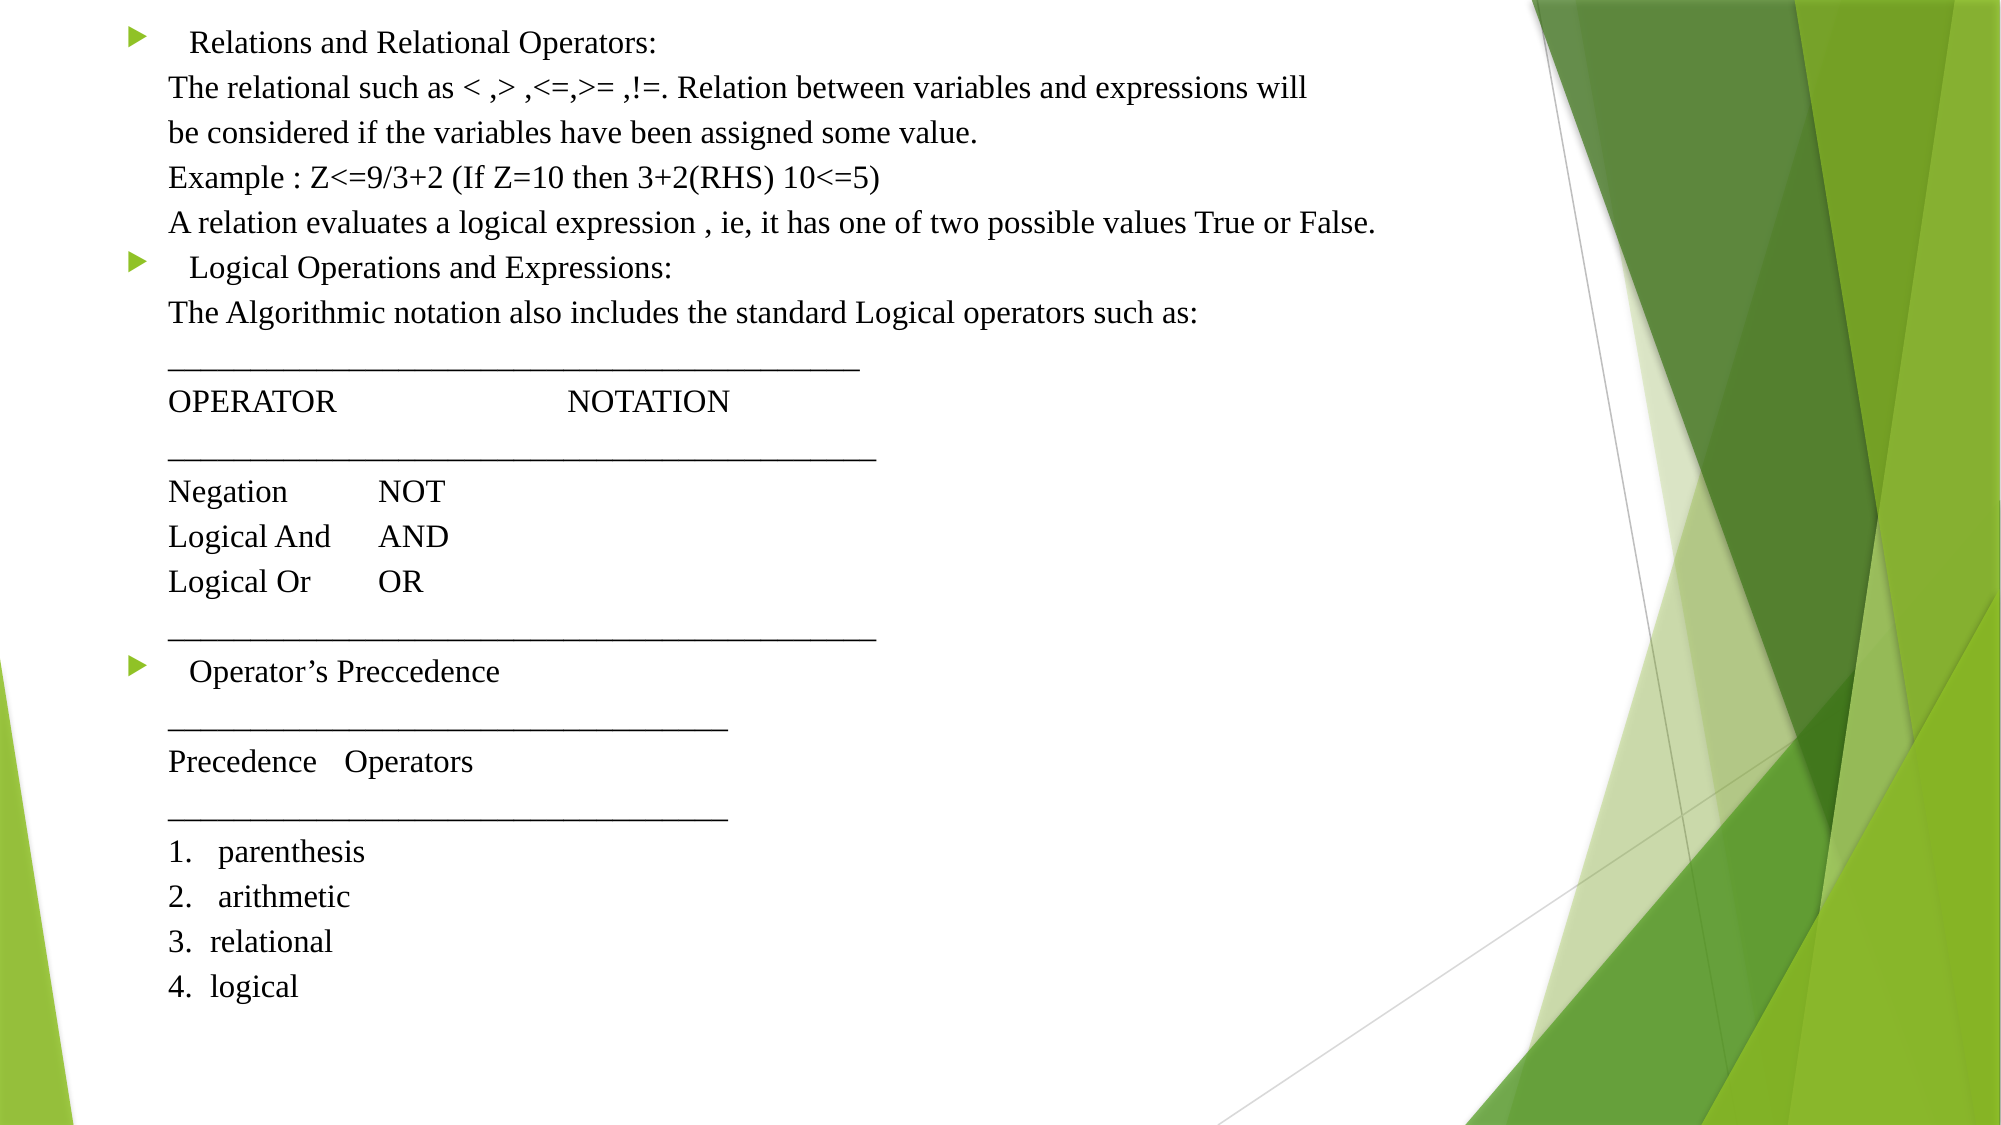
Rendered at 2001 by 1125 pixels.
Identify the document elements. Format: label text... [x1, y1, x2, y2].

list Relations and Relational Operators: The relational such as < ,> ,<=,>= ,!=. Relation between variables and expressions will be considered if the variables have been assigned some value. Example : Z<=9/3+2 (If Z=10 then 3+2(RHS) 10<=5) A relation evaluates a logical expression , ie, it has one of two possible values True or False. Logical Operations and Expressions: The Algorithmic notation also includes the standard Logical operators such as: __________________________________________ OPERATOR NOTATION ___________________________________________ Negation NOT Logical And AND Logical Or OR ___________________________________________ Operator’s Preccedence __________________________________ Precedence Operators __________________________________ 1. parenthesis 2. arithmetic 3. relational 4. logical [111, 13, 1522, 1087]
